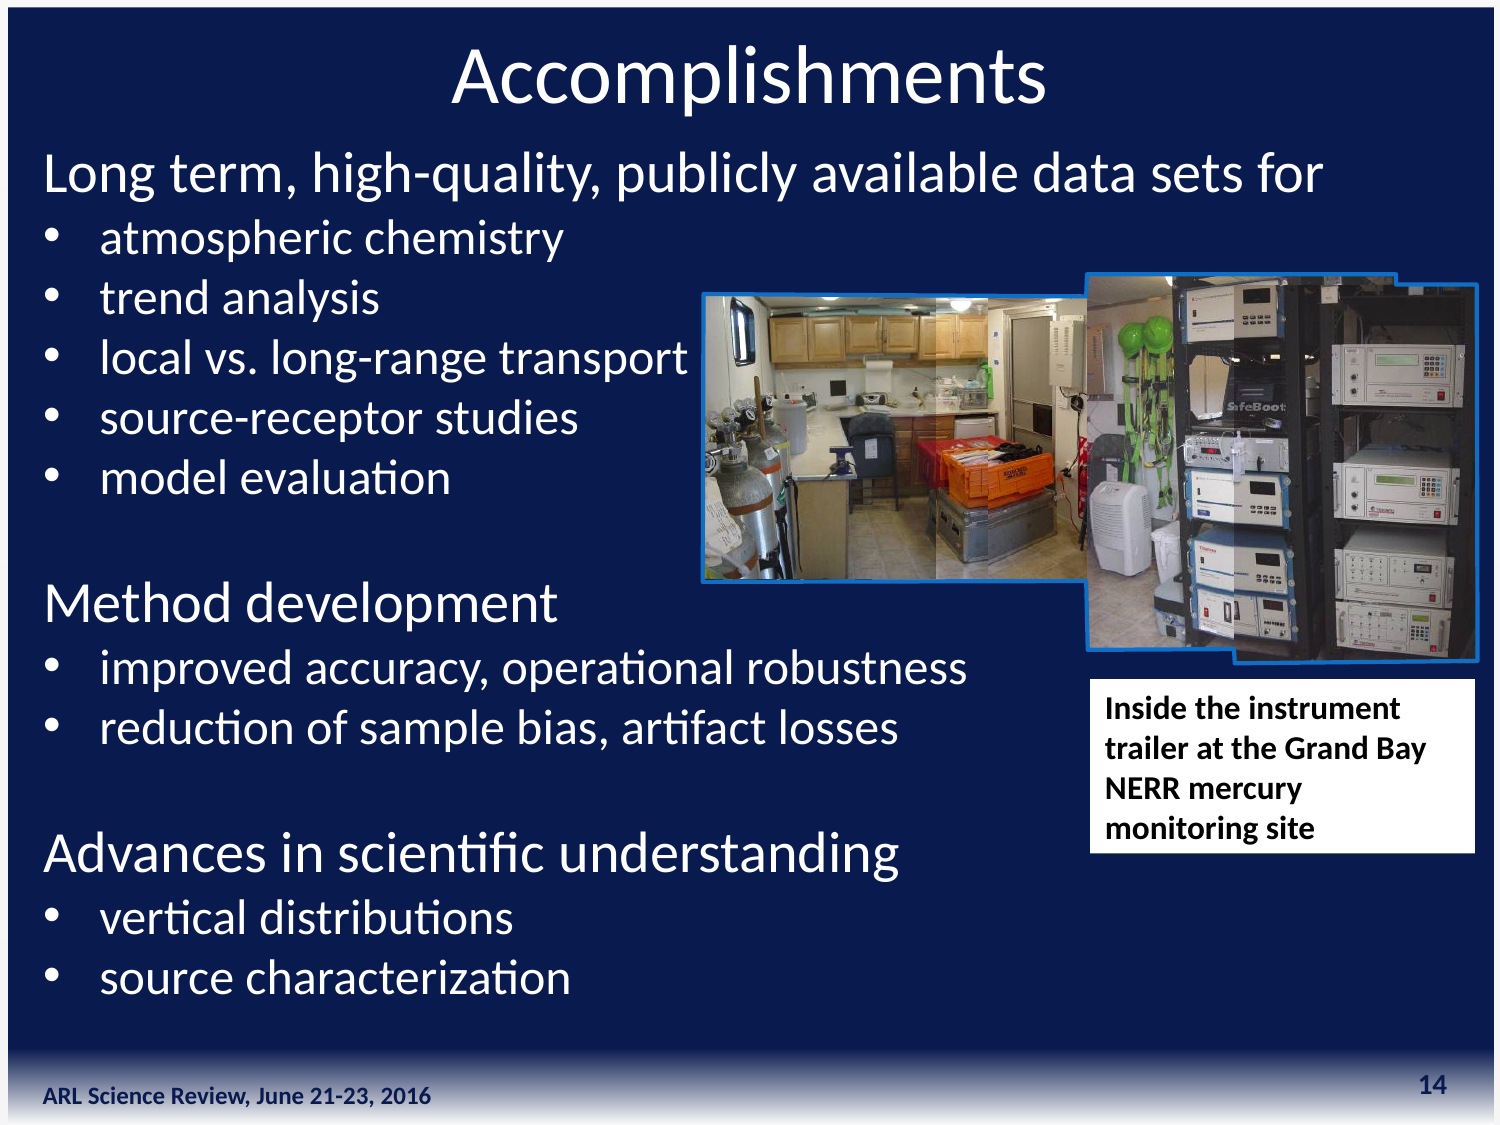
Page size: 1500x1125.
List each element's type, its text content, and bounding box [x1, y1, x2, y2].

text_box Accomplishments [74, 12, 1425, 163]
text_box Inside the instrument trailer at the Grand Bay NERR mercury monitoring site [1090, 679, 1475, 854]
slide_number 14 [1112, 1052, 1463, 1113]
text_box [702, 273, 1479, 665]
text_box Long term, high-quality, publicly available data sets for atmospheric chemistry trend analysis local vs. long-range transport source-receptor studies model evaluation Method development improved accuracy, operational robustness reduction of sample bias, artifact losses Advances in scientific understanding vertical distributions source characterization [28, 126, 1357, 1012]
footer ARL Science Review, June 21-23, 2016 [0, 1065, 475, 1125]
